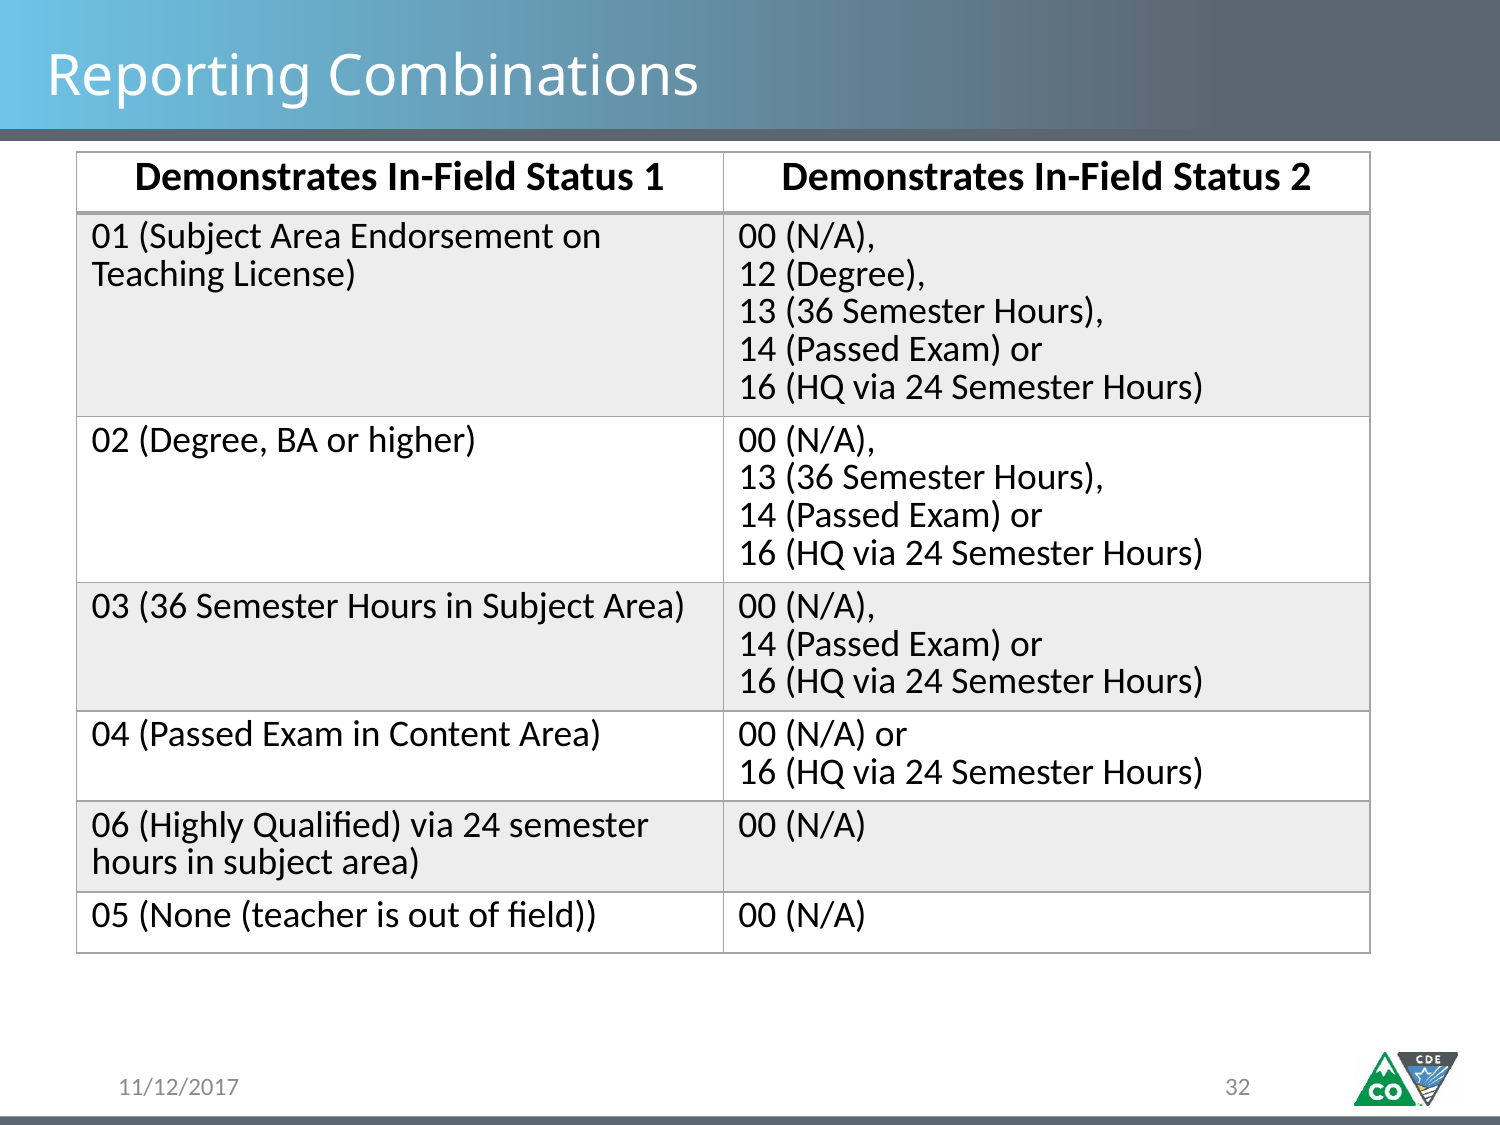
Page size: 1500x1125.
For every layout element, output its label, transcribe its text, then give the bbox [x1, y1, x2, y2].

table_header Demonstrates In-Field Status 2 [724, 153, 1369, 211]
table_cell 03 (36 Semester Hours in Subject Area) [77, 583, 723, 710]
title Reporting Combinations [31, 31, 1326, 117]
table_cell 00 (N/A), 13 (36 Semester Hours), 14 (Passed Exam) or 16 (HQ via 24 Semester Hours) [724, 417, 1369, 582]
table_cell 06 (Highly Qualified) via 24 semester hours in subject area) [77, 802, 723, 891]
table_cell 00 (N/A), 14 (Passed Exam) or 16 (HQ via 24 Semester Hours) [724, 583, 1369, 710]
table_cell 00 (N/A) or 16 (HQ via 24 Semester Hours) [724, 712, 1369, 800]
picture [1354, 1052, 1458, 1106]
table_cell 05 (None (teacher is out of field)) [77, 893, 723, 952]
table_cell 01 (Subject Area Endorsement on Teaching License) [77, 215, 723, 416]
table_cell 00 (N/A) [724, 893, 1369, 952]
table_cell 04 (Passed Exam in Content Area) [77, 712, 723, 800]
table_cell 02 (Degree, BA or higher) [77, 417, 723, 582]
table_cell 00 (N/A), 12 (Degree), 13 (36 Semester Hours), 14 (Passed Exam) or 16 (HQ via 24 Semester Hours) [724, 215, 1369, 416]
table_cell 00 (N/A) [724, 802, 1369, 891]
table_header Demonstrates In-Field Status 1 [77, 153, 723, 211]
